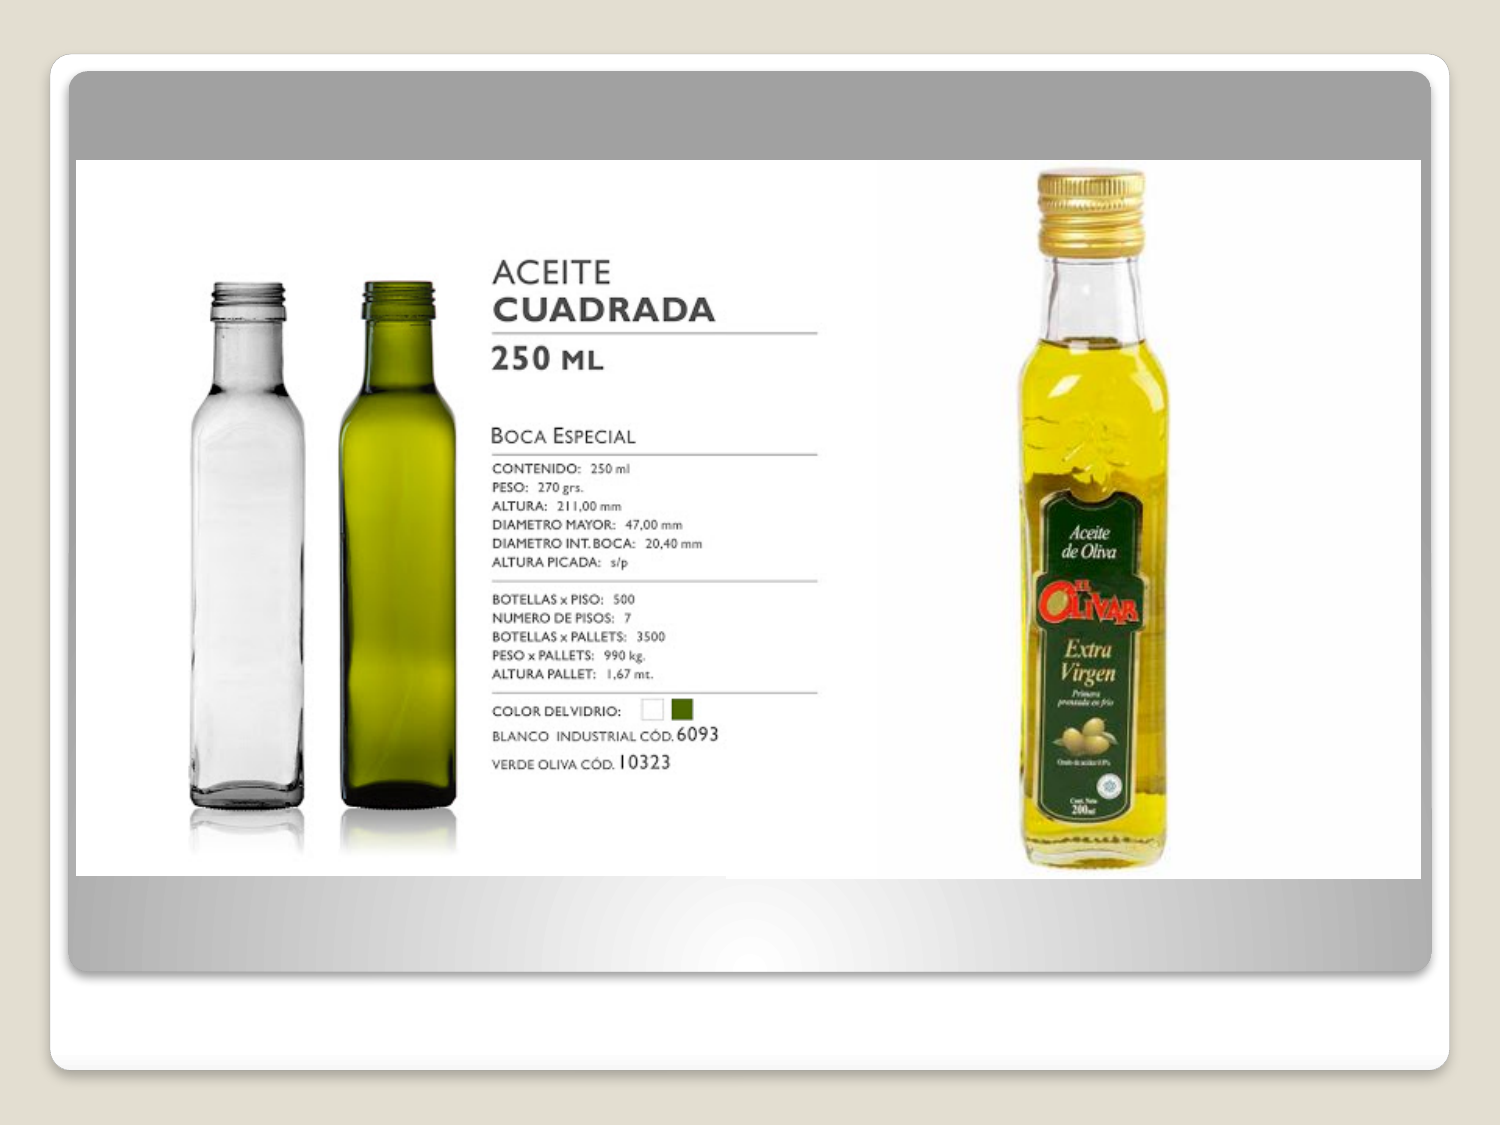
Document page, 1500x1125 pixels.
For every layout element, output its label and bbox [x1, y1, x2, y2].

picture [76, 160, 877, 876]
list [877, 160, 1421, 880]
